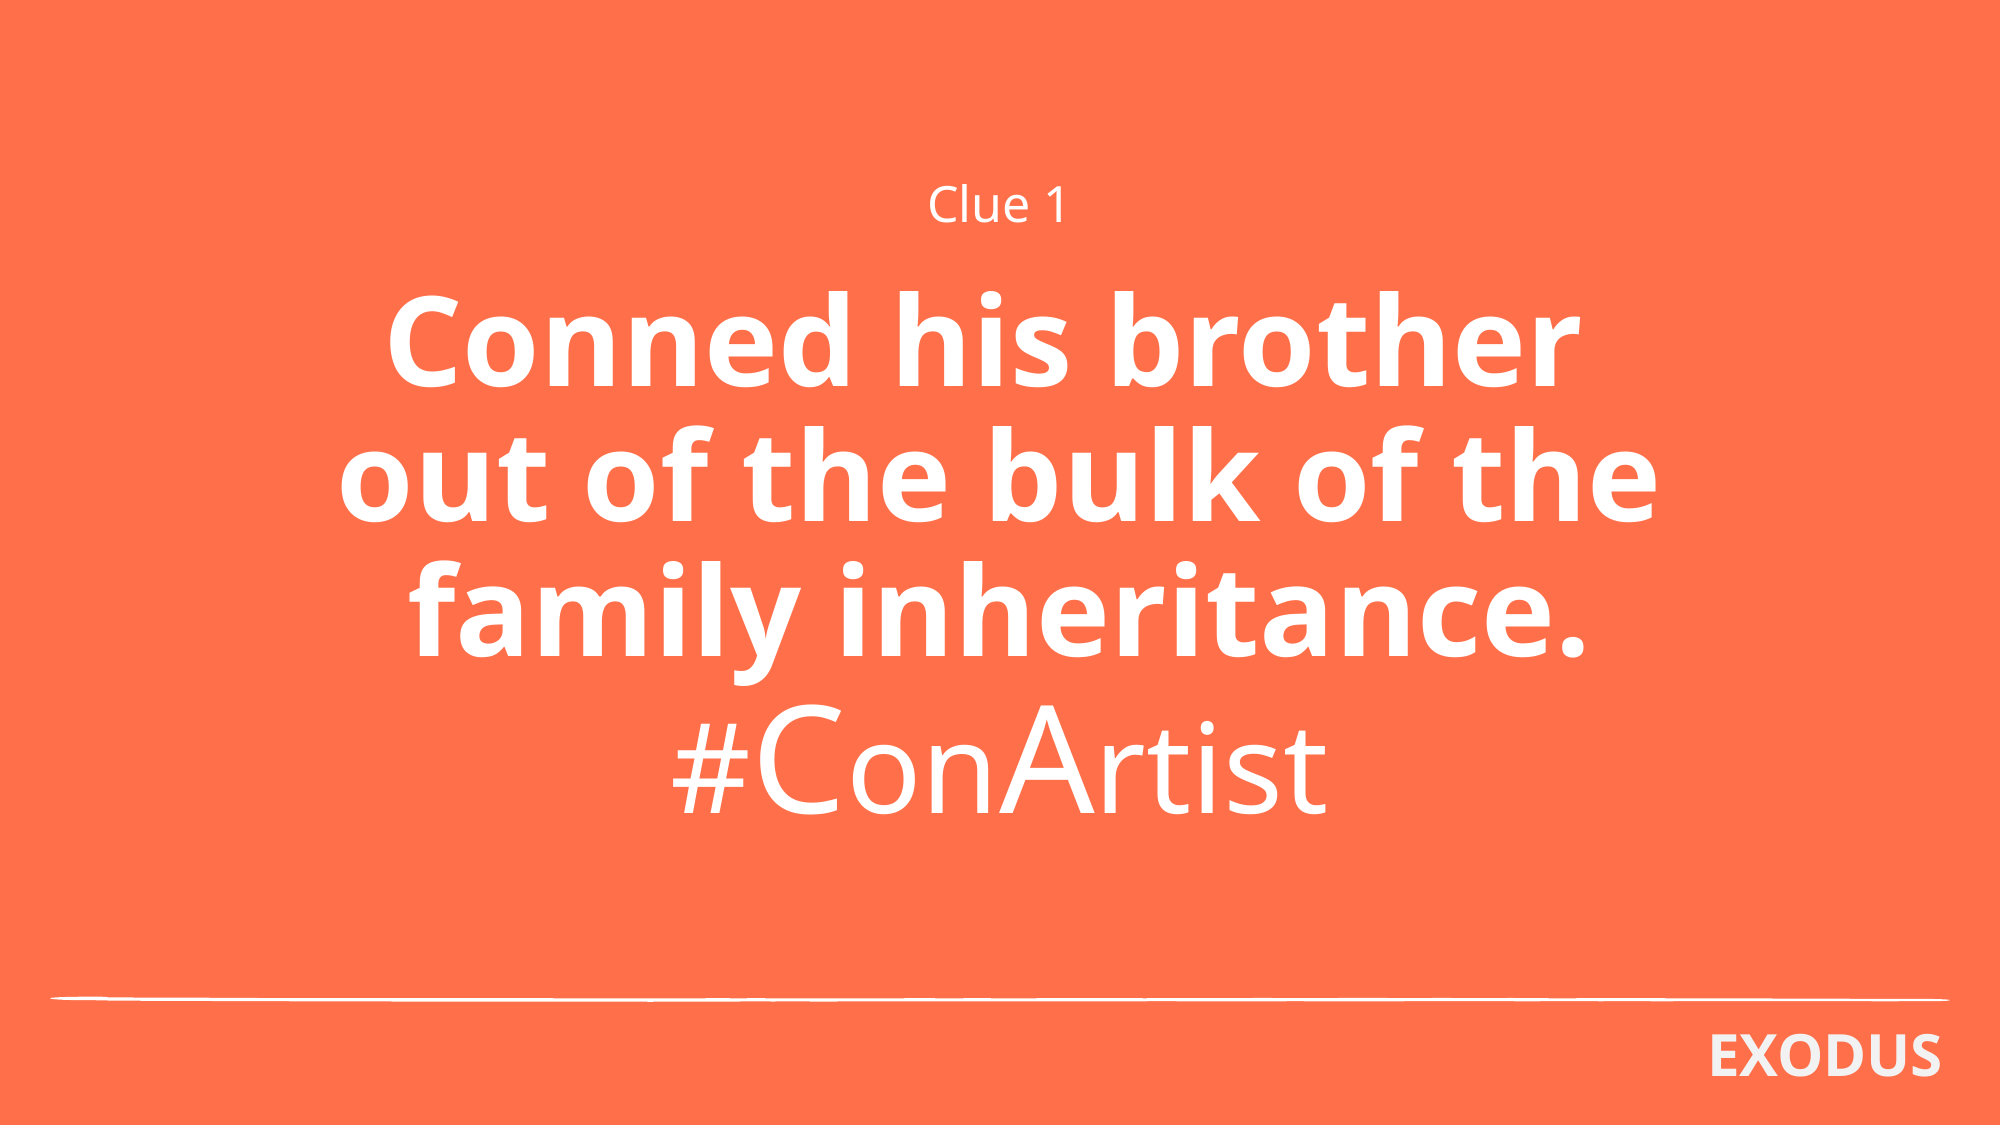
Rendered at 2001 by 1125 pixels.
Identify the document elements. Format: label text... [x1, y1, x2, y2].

subtitle Clue 1 [249, 171, 1750, 242]
list EXODUS [1558, 1017, 1958, 1097]
title Conned his brother out of the bulk of the family inheritance. #ConArtist [311, 266, 1689, 859]
